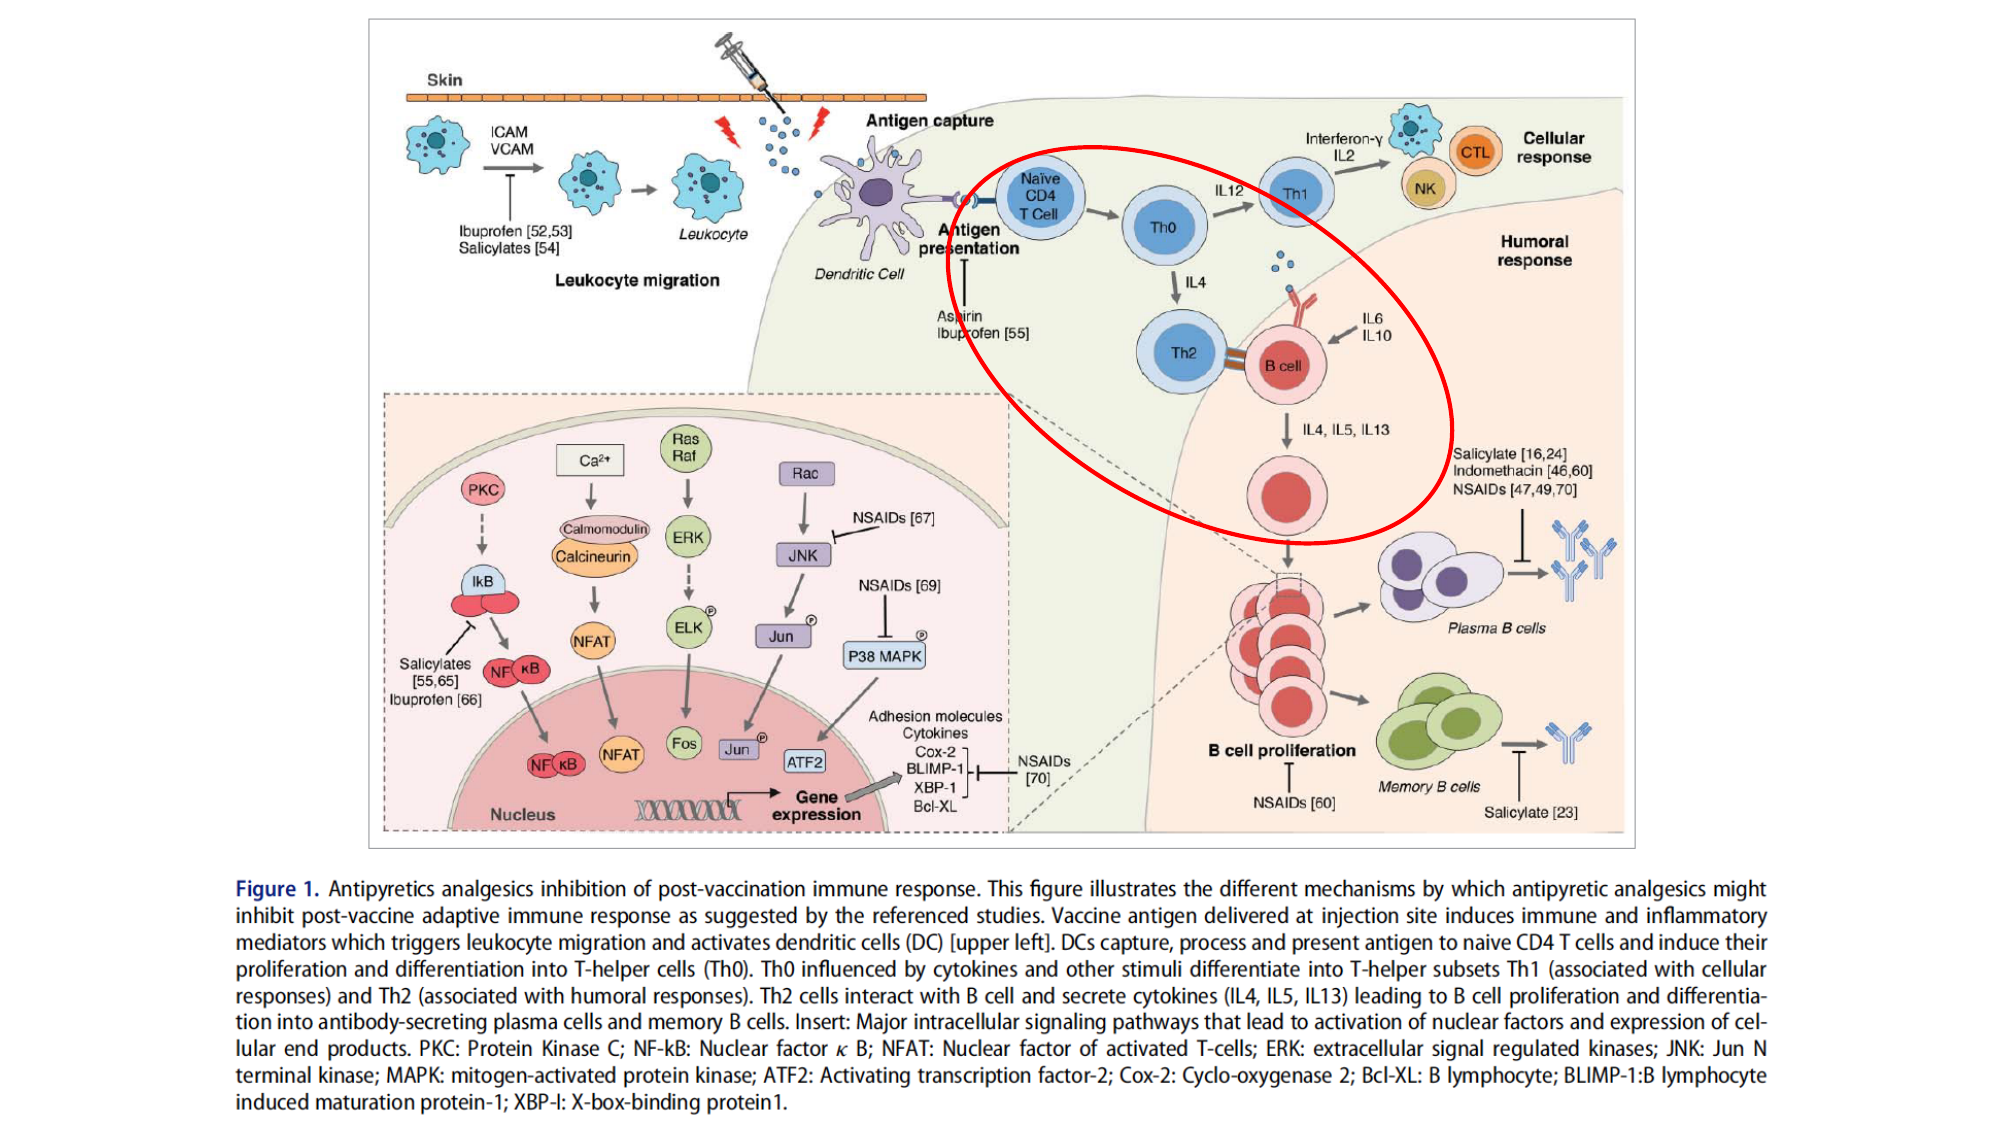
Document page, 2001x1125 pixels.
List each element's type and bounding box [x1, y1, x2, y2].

picture [217, 0, 1783, 1125]
